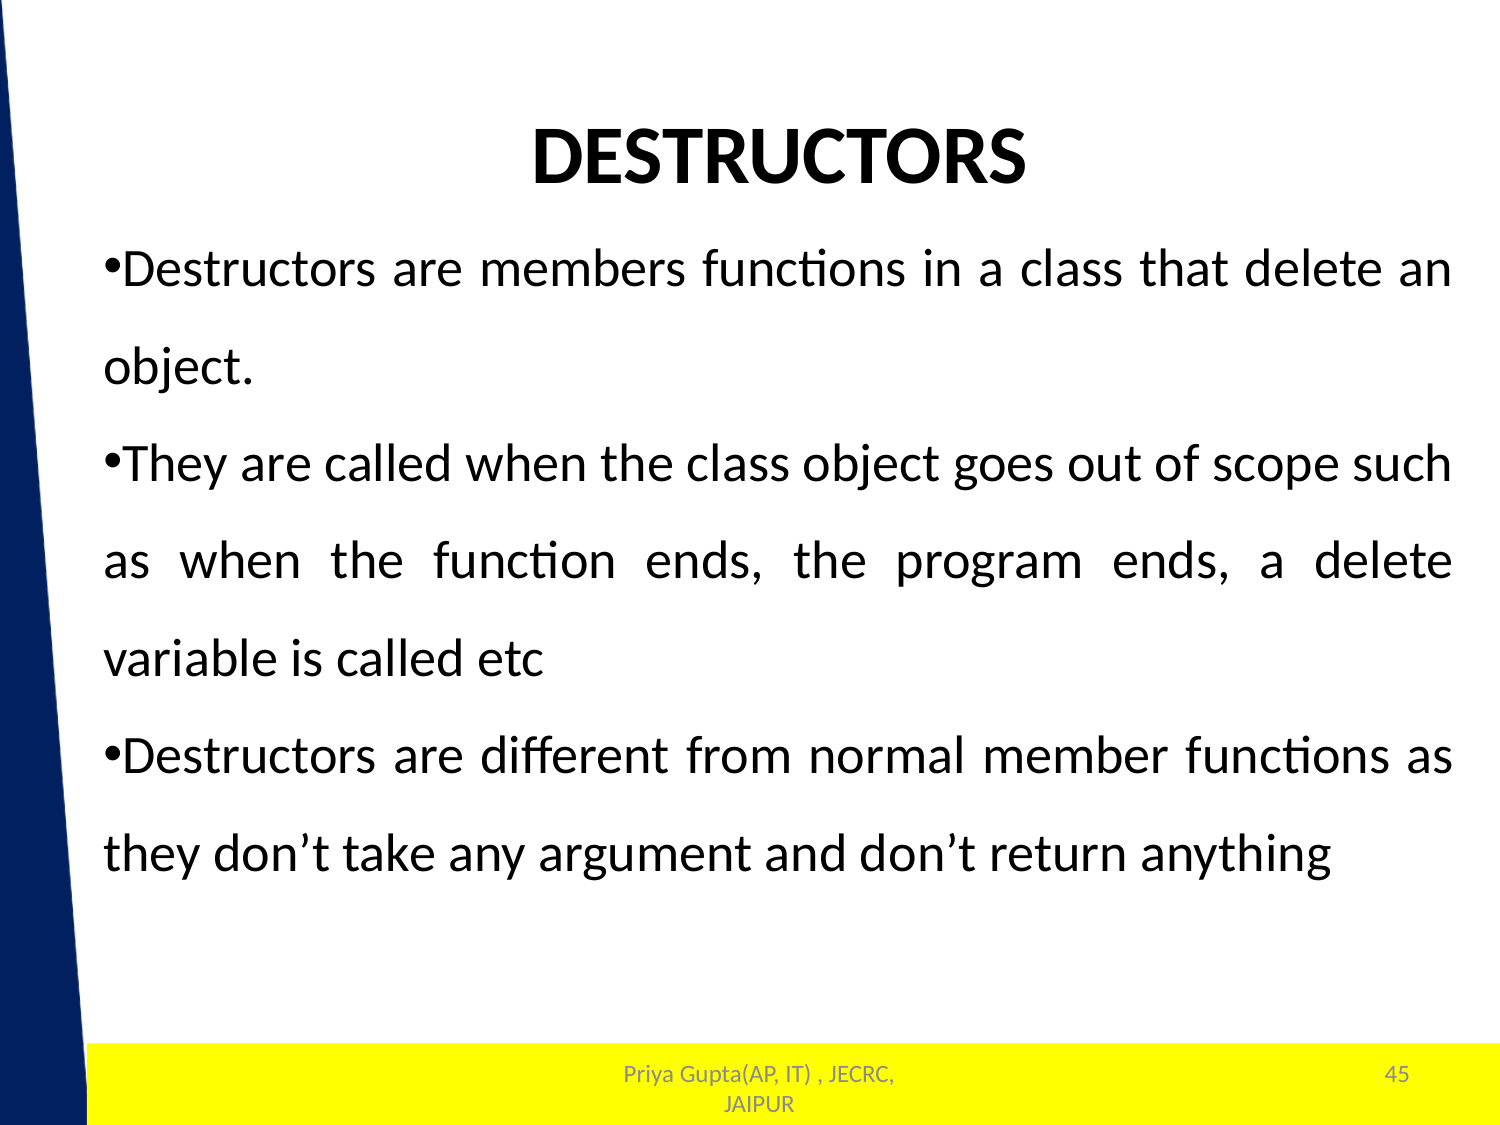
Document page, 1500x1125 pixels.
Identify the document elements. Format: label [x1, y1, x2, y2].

text_box [0, 0, 1500, 1125]
